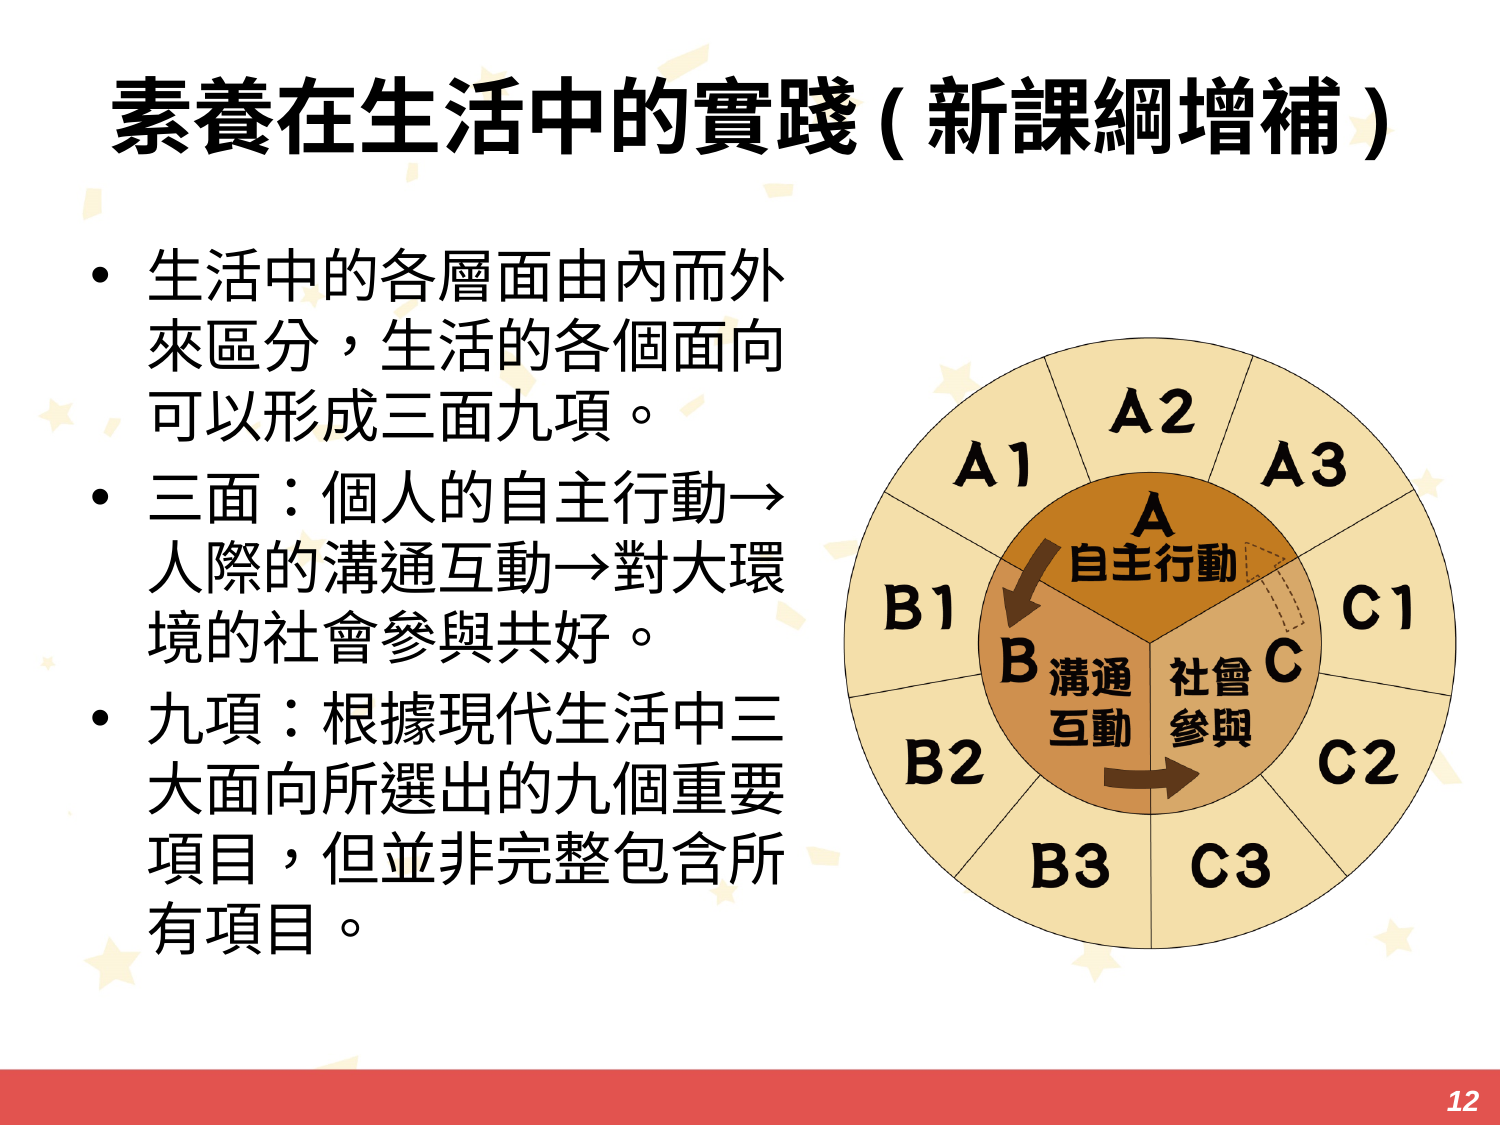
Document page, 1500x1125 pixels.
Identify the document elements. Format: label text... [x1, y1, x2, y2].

picture [0, 5, 1500, 1125]
title 素養在生活中的實踐(新課綱增補) [75, 42, 1425, 197]
slide_number 12 [1144, 1069, 1495, 1125]
text_box 生活中的各層面由內而外來區分，生活的各個面向可以形成三面九項。 三面：個人的自主行動→人際的溝通互動→對大環境的社會參與共好。 九項：根據現代生活中三大面向所選出的九個重要項目，但並非完整包含所有項目。 [75, 231, 830, 1032]
